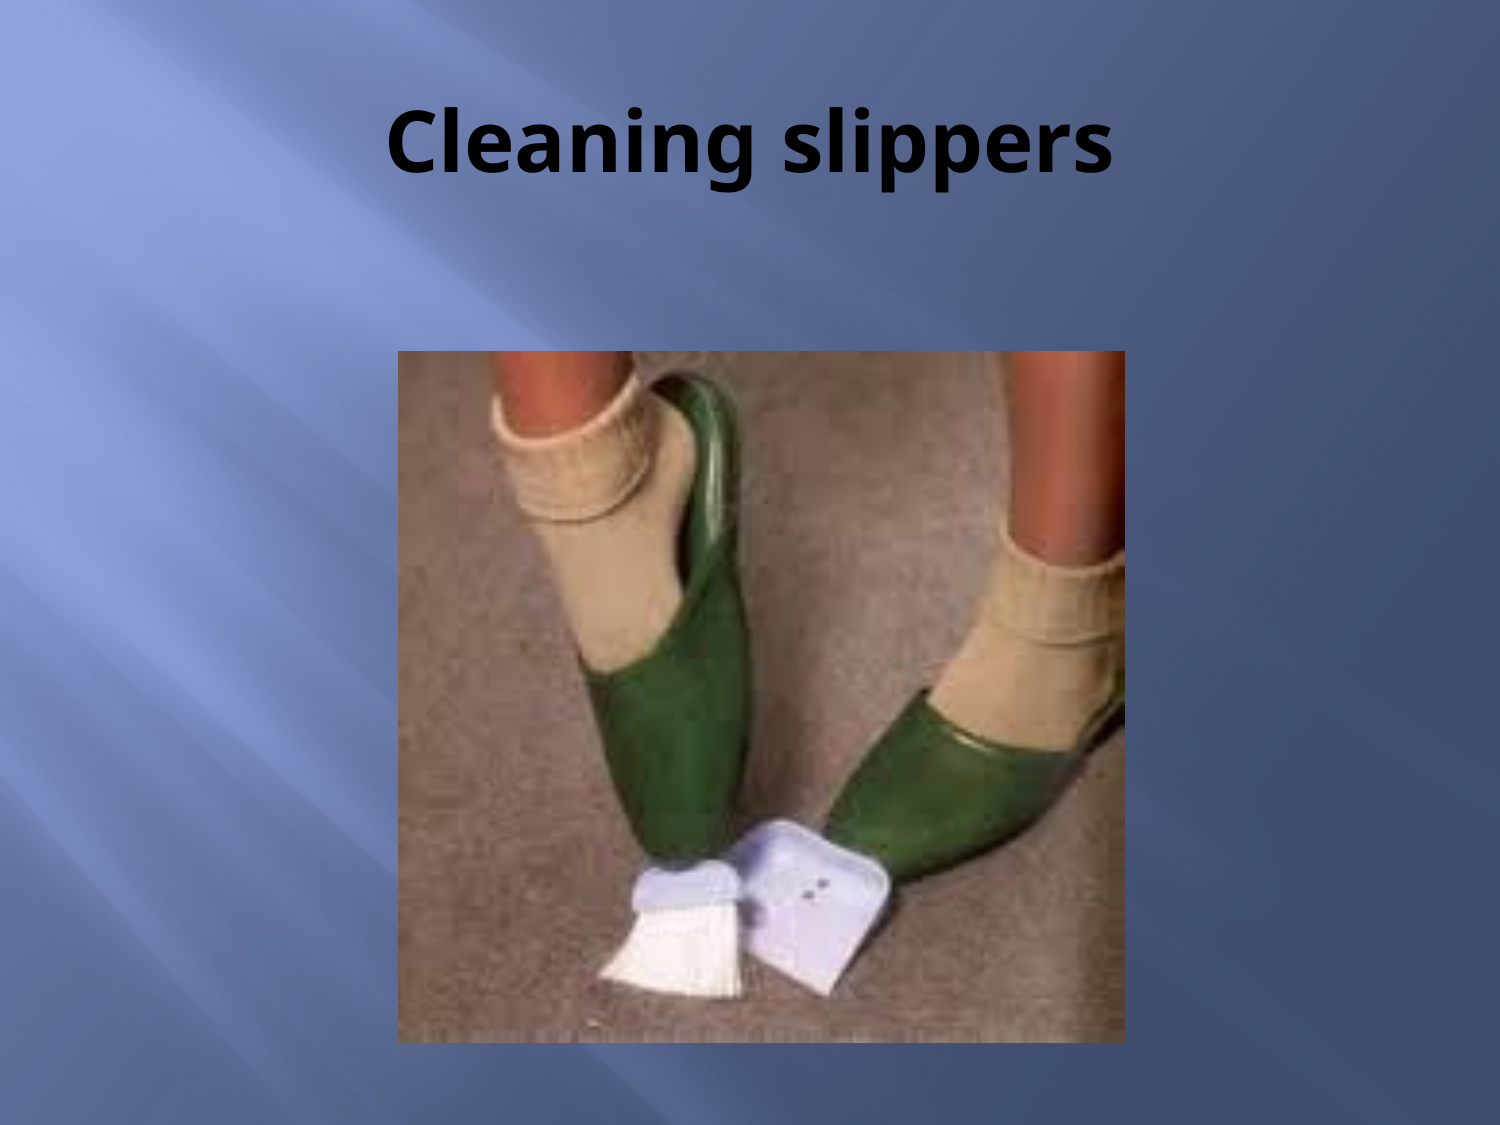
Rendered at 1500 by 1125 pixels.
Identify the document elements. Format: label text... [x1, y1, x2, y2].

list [398, 351, 1125, 1043]
title Cleaning slippers [75, 45, 1425, 233]
